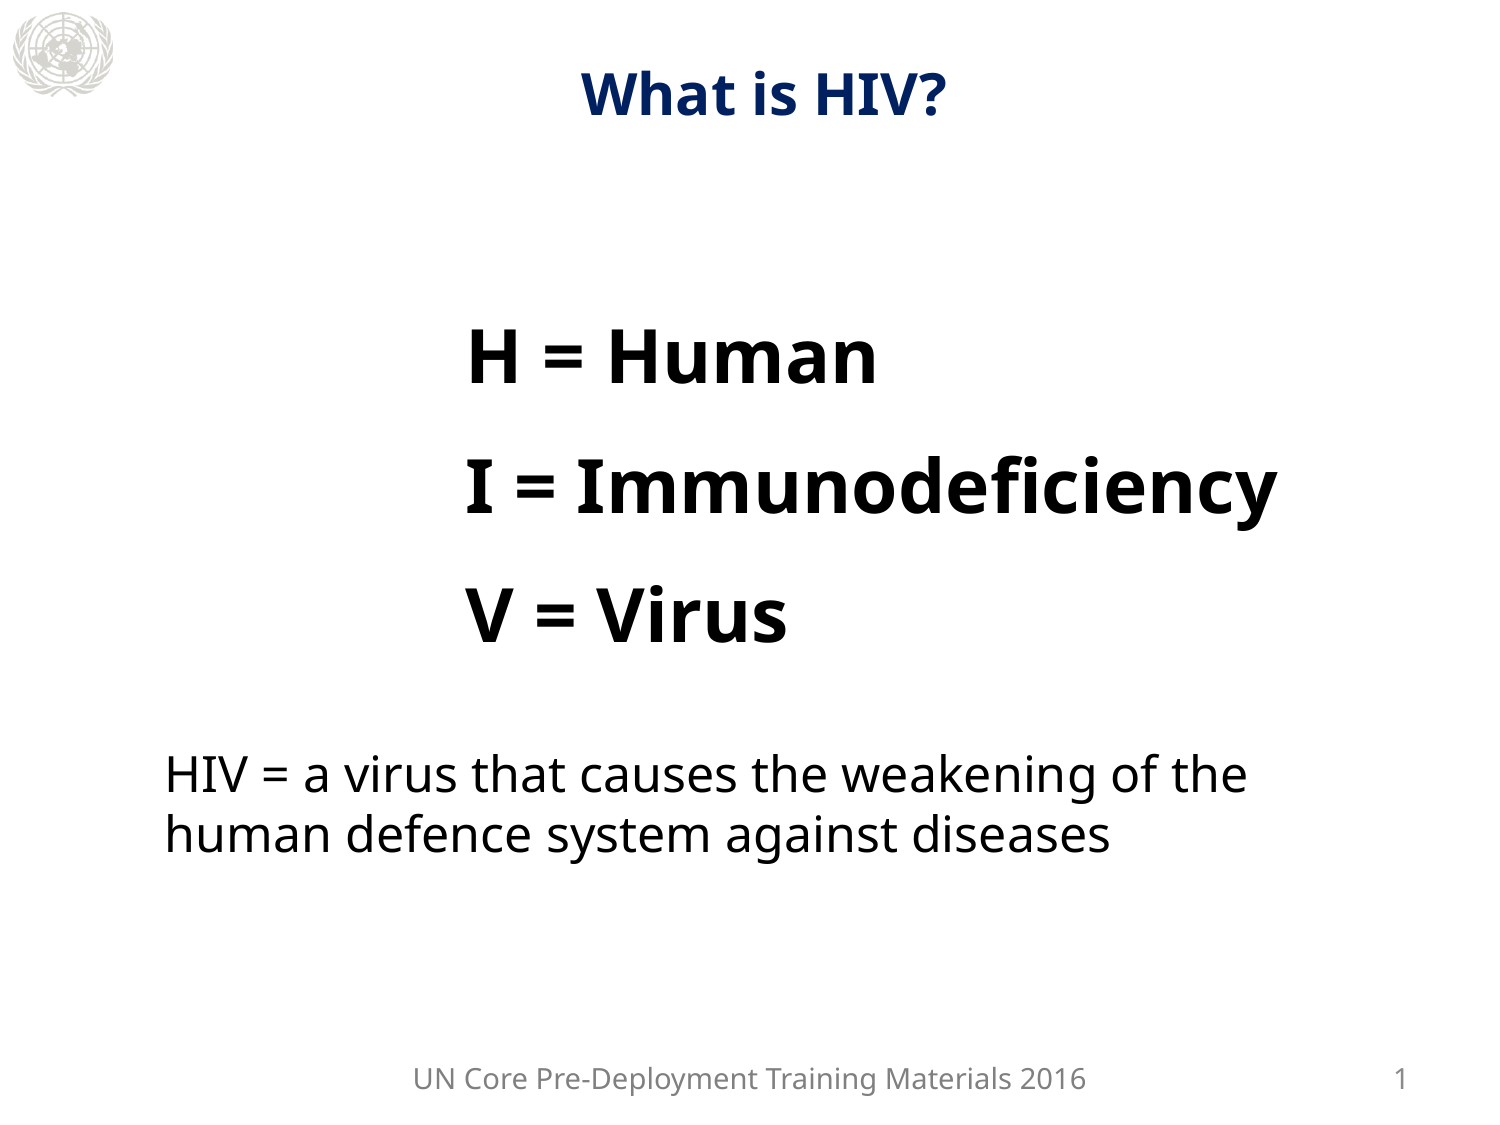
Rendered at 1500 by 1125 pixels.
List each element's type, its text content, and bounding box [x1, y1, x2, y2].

picture [13, 12, 113, 97]
text_box UN Core Pre-Deployment Training Materials 2016 [350, 1052, 1150, 1103]
text_box What is HIV? [73, 48, 1427, 215]
text_box H = Human I = Immunodeficiency V = Virus HIV = a virus that causes the weakening of the human defence system against diseases [149, 274, 1363, 871]
slide_number 1 [1150, 1052, 1425, 1103]
